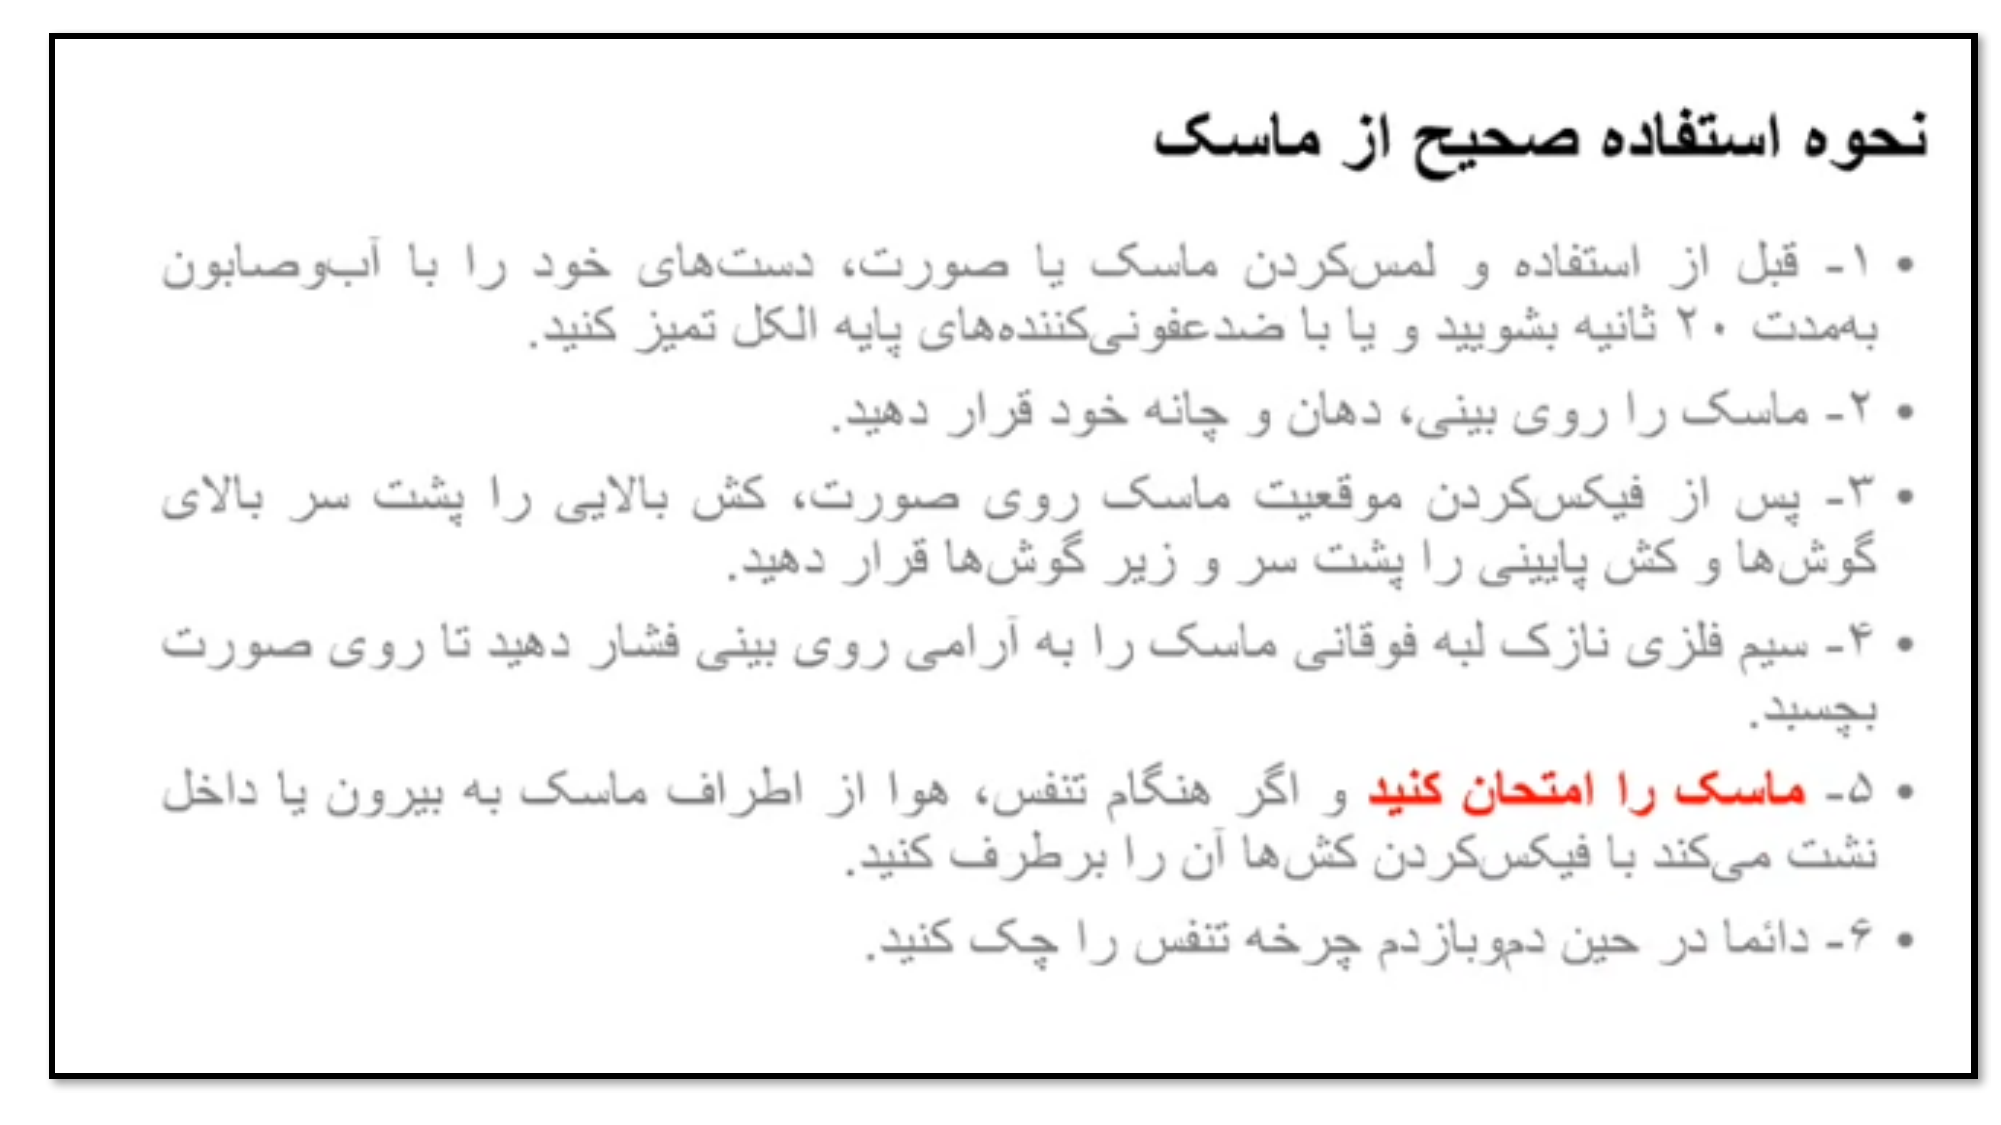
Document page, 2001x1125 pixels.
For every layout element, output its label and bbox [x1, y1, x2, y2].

list [55, 39, 1972, 1074]
